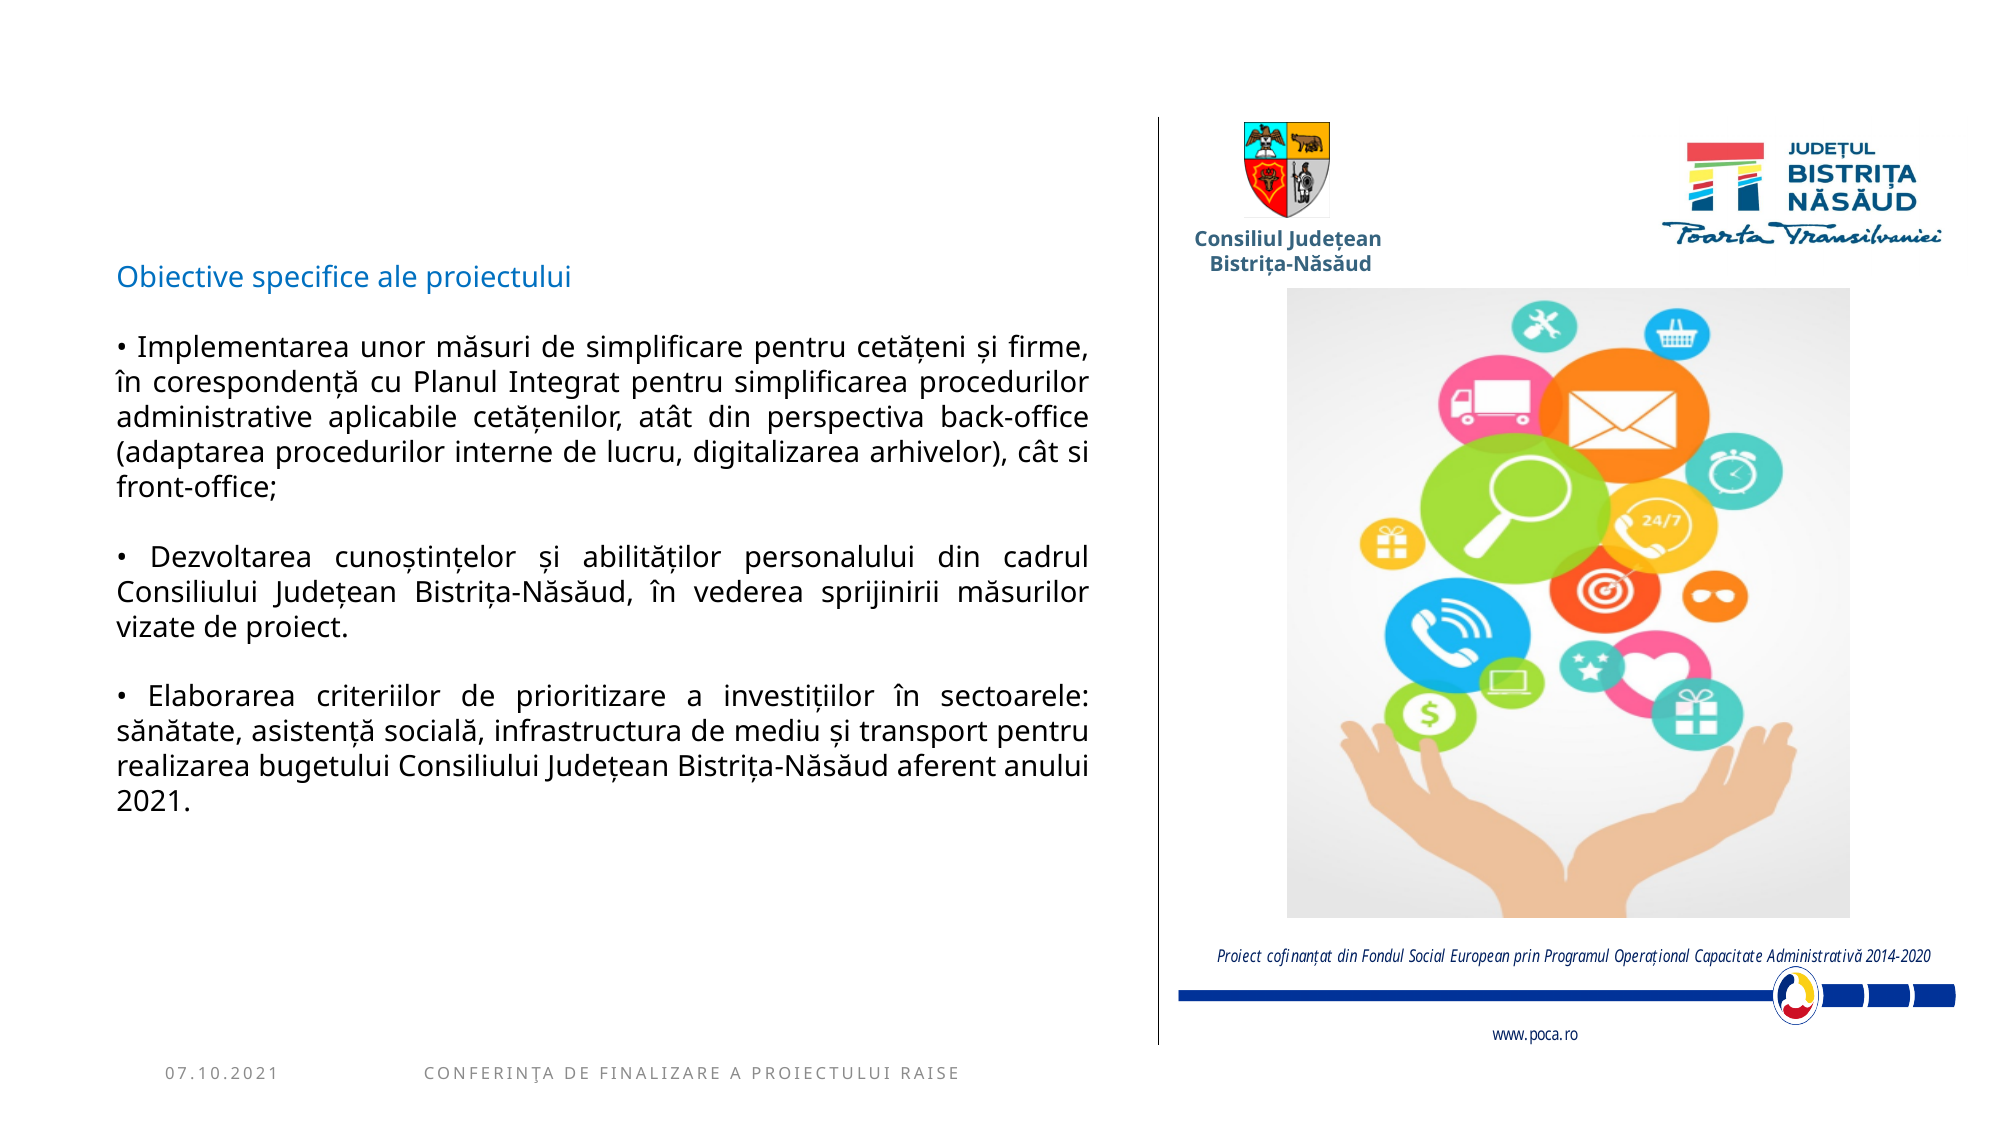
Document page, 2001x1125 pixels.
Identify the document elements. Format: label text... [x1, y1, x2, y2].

picture [1287, 288, 1850, 918]
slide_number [150, 1042, 363, 1103]
picture [1244, 122, 1331, 219]
text_box Obiective specifice ale proiectului • Implementarea unor măsuri de simplificare pentru cetățeni și firme, în corespondență cu Planul Integrat pentru simplificarea procedurilor administrative aplicabile cetățenilor, atât din perspectiva back-office (adaptarea procedurilor interne de lucru, digitalizarea arhivelor), cât si front-office; • Dezvoltarea cunoștințelor și abilităților personalului din cadrul Consiliului Județean Bistrița-Năsăud, în vederea sprijinirii măsurilor vizate de proiect. • Elaborarea criteriilor de prioritizare a investițiilor în sectoarele: sănătate, asistență socială, infrastructura de mediu și transport pentru realizarea bugetului Consiliului Județean Bistrița-Năsăud aferent anului 2021. [101, 250, 1105, 825]
picture [1178, 946, 1968, 1046]
text_box Consiliul Județean Bistrița-Năsăud [1178, 218, 1404, 283]
footer Conferinţa de finalizare a proiectului RAISE [363, 1042, 1020, 1103]
picture [1632, 116, 1968, 276]
